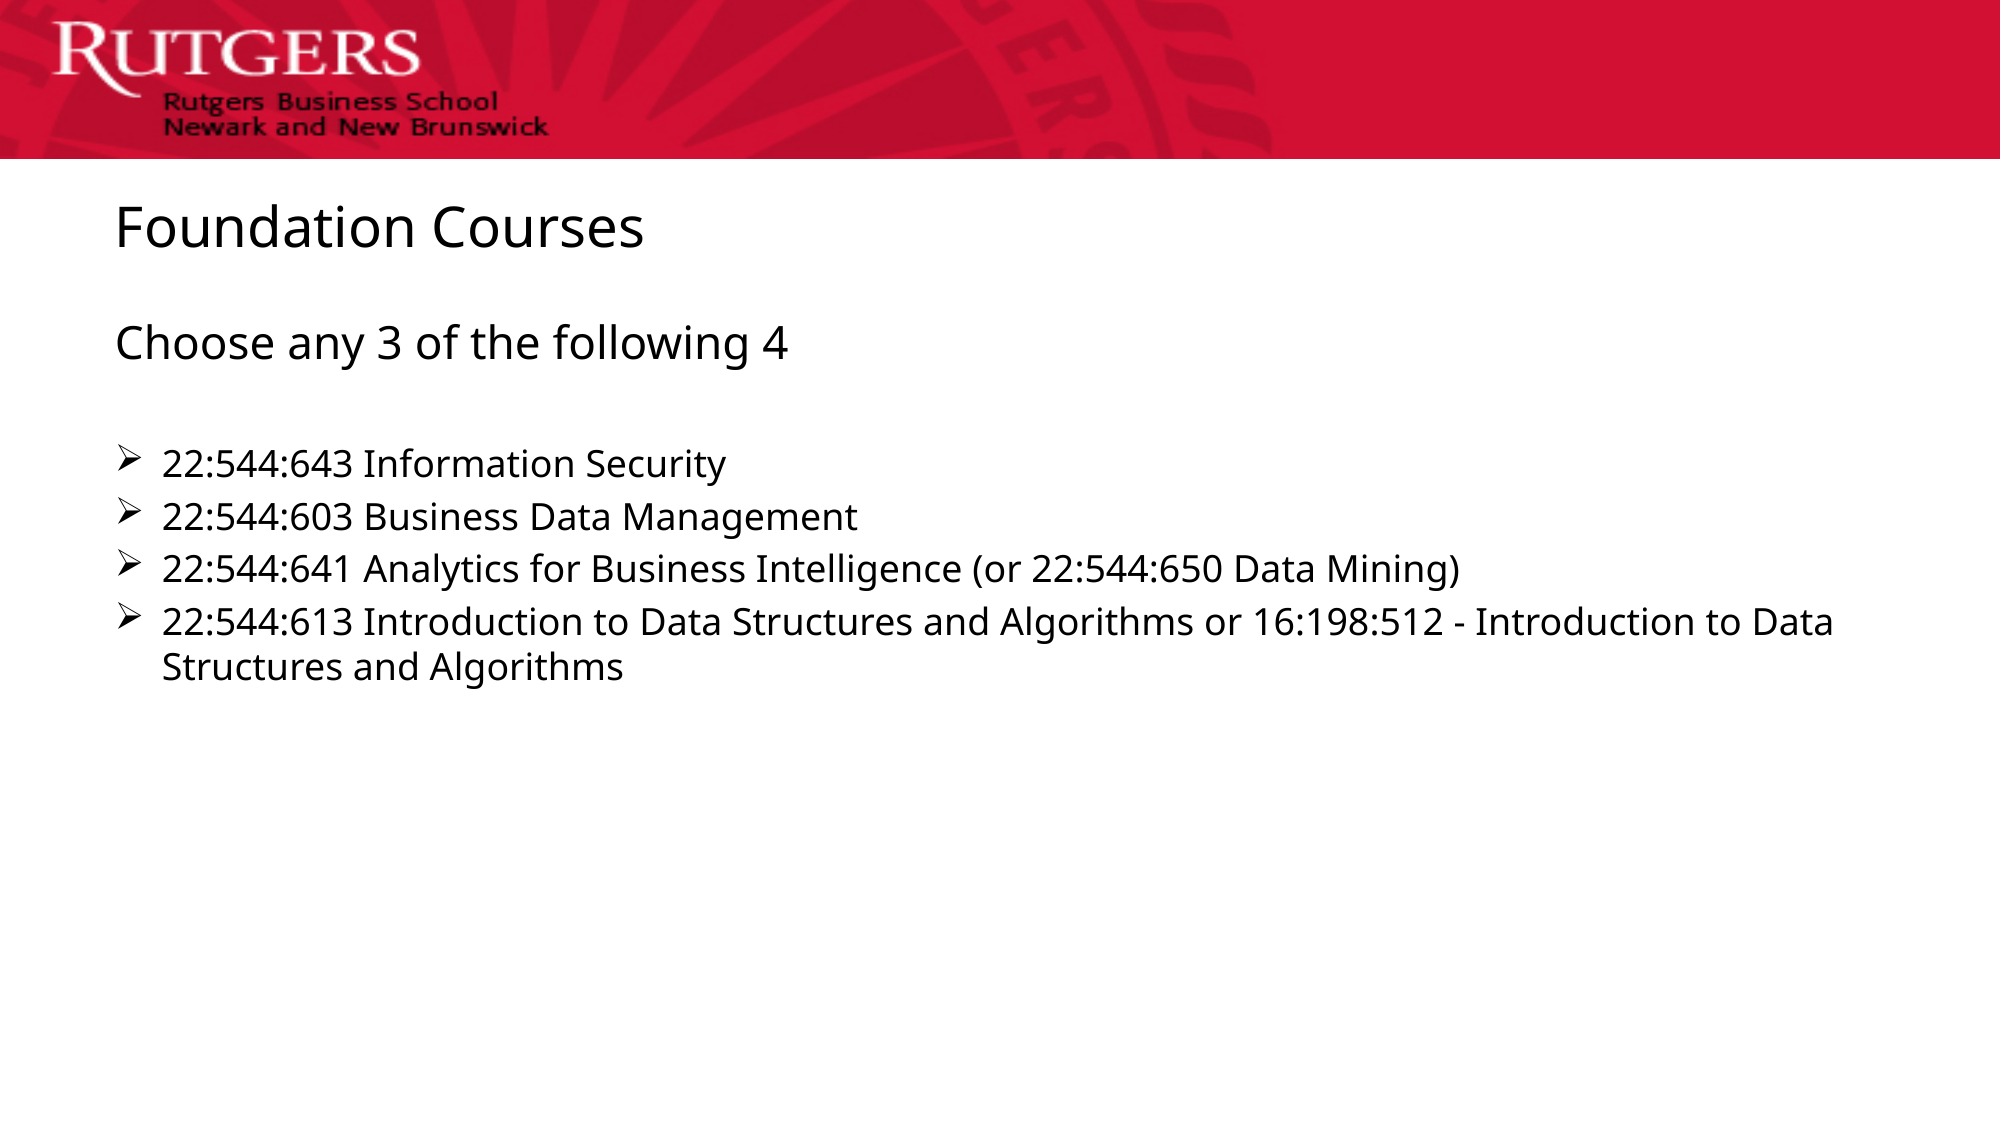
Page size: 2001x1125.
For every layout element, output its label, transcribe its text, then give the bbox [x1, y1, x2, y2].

list Choose any 3 of the following 4 22:544:643 Information Security 22:544:603 Business Data Management 22:544:641 Analytics for Business Intelligence (or 22:544:650 Data Mining) 22:544:613 Introduction to Data Structures and Algorithms or 16:198:512 - Introduction to Data Structures and Algorithms [99, 305, 1901, 1020]
picture [0, 0, 2000, 159]
title Foundation Courses [99, 158, 1901, 292]
